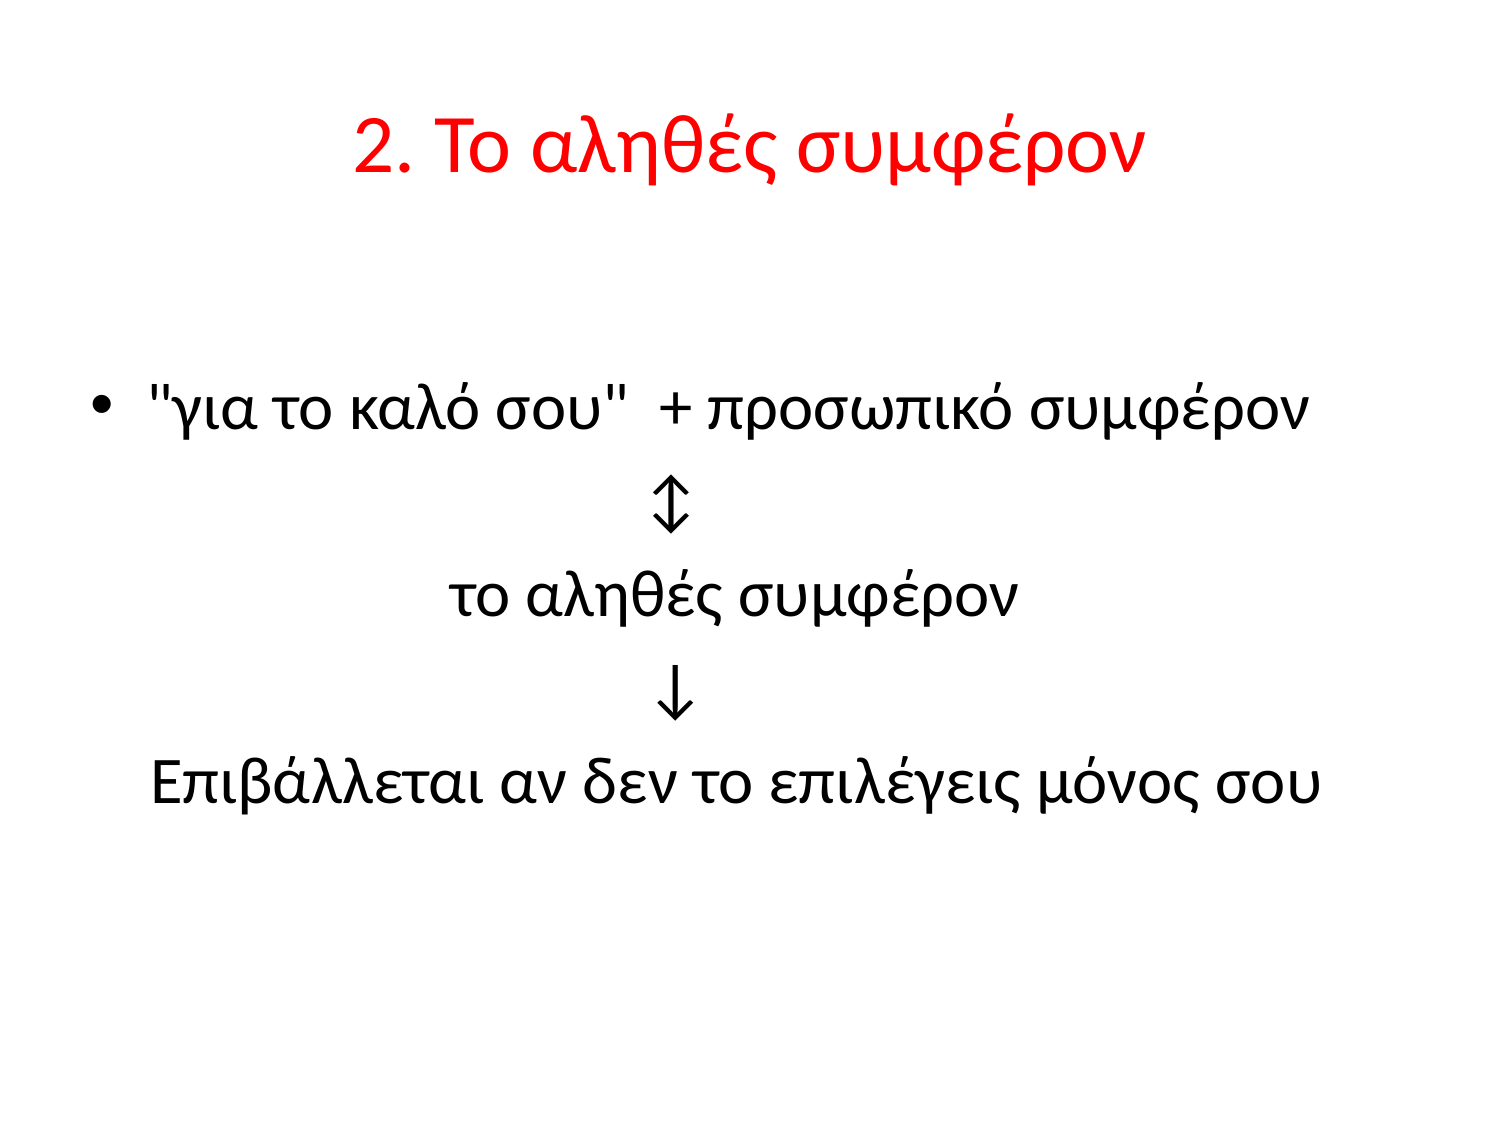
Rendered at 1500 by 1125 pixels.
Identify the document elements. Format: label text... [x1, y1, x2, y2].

list "για το καλό σου" + προσωπικό συμφέρον ↕ το αληθές συμφέρον ↓ Επιβάλλεται αν δεν το επιλέγεις μόνος σου [75, 262, 1425, 1005]
title 2. Το αληθές συμφέρον [75, 45, 1425, 233]
